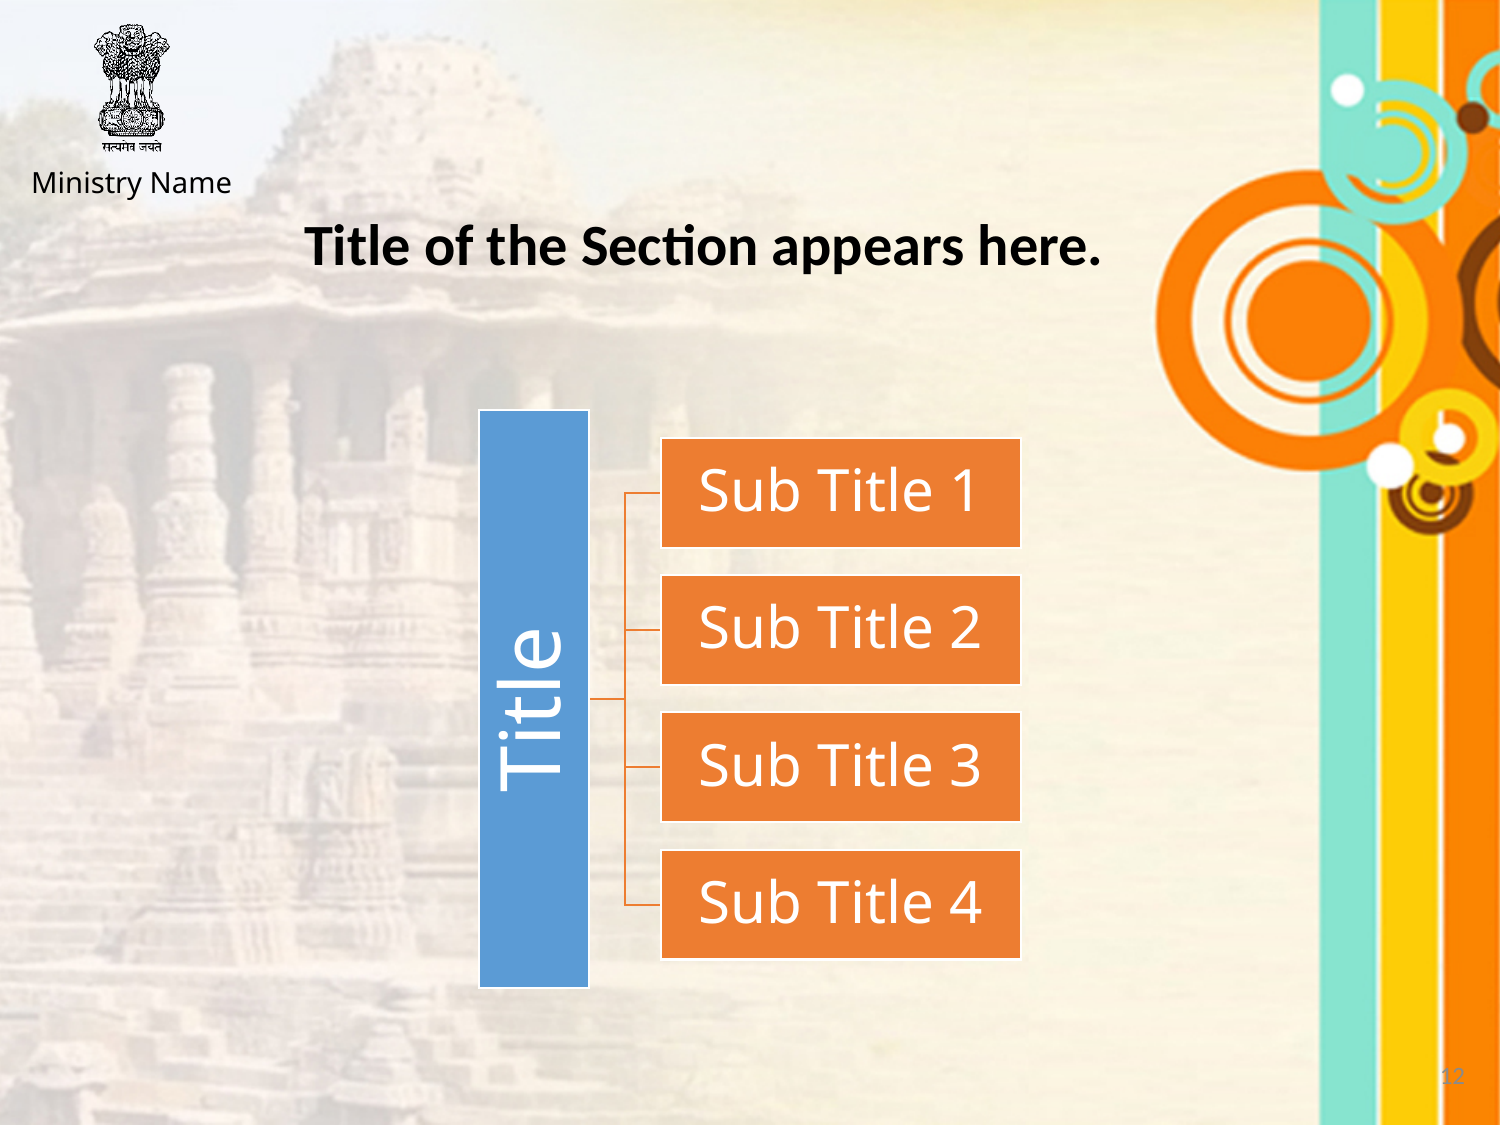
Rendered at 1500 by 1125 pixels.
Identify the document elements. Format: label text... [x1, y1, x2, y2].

text_box Ministry Name [0, 161, 268, 260]
text_box Title of the Section appears here. [289, 207, 1258, 327]
picture [0, 0, 1500, 1125]
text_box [322, 409, 1178, 988]
slide_number 12 [1142, 1044, 1481, 1105]
